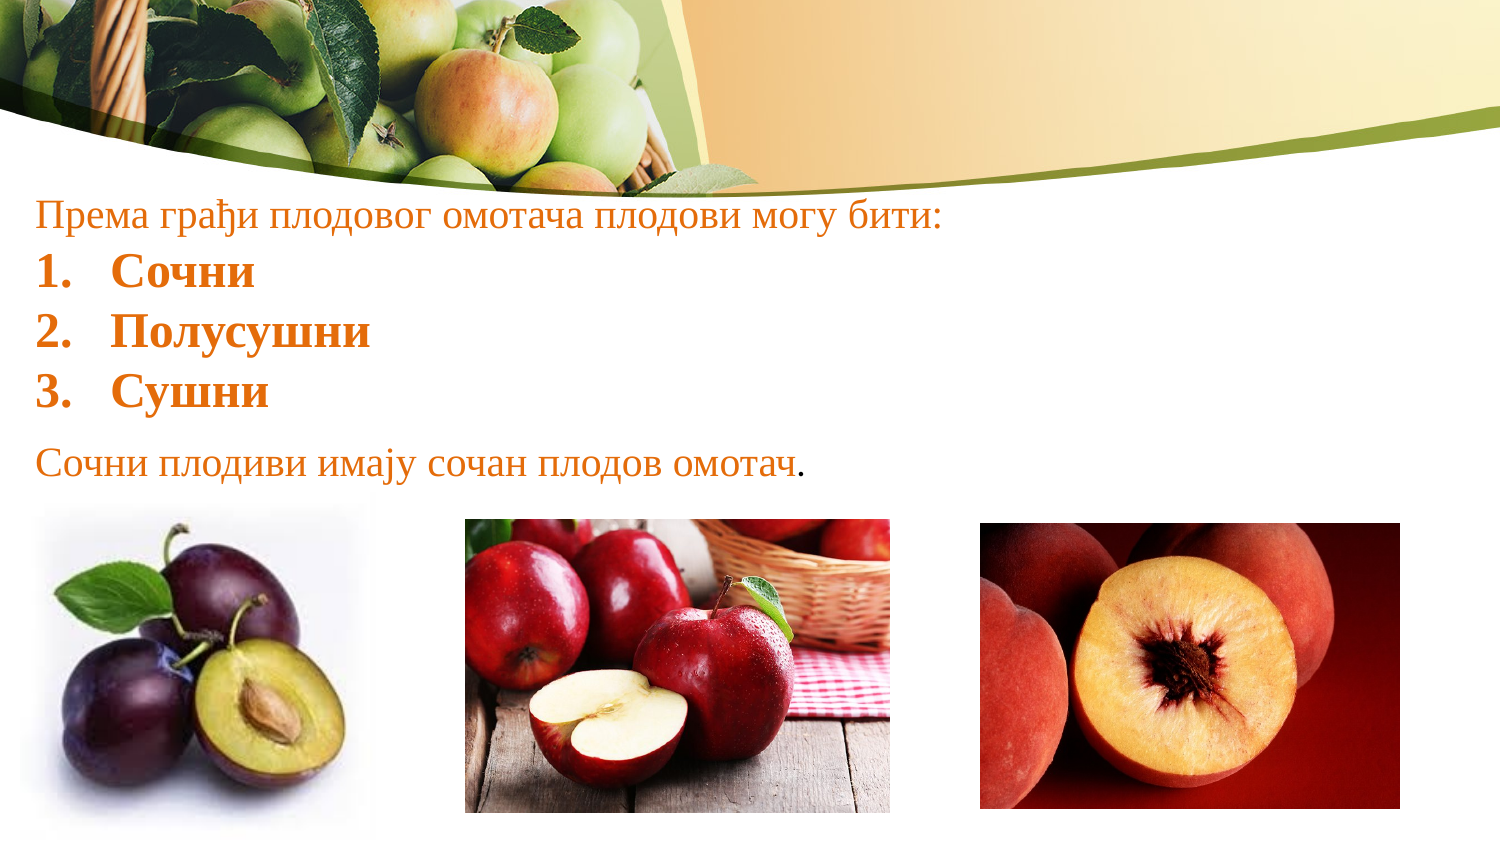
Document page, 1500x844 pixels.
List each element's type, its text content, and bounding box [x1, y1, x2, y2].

text_box Према грађи плодовог омотача плодови могу бити: Сочни Полусушни Сушни [20, 179, 1084, 425]
picture [0, 0, 1500, 844]
text_box Сочни плодиви имају сочан плодов омотач. [20, 427, 1443, 492]
